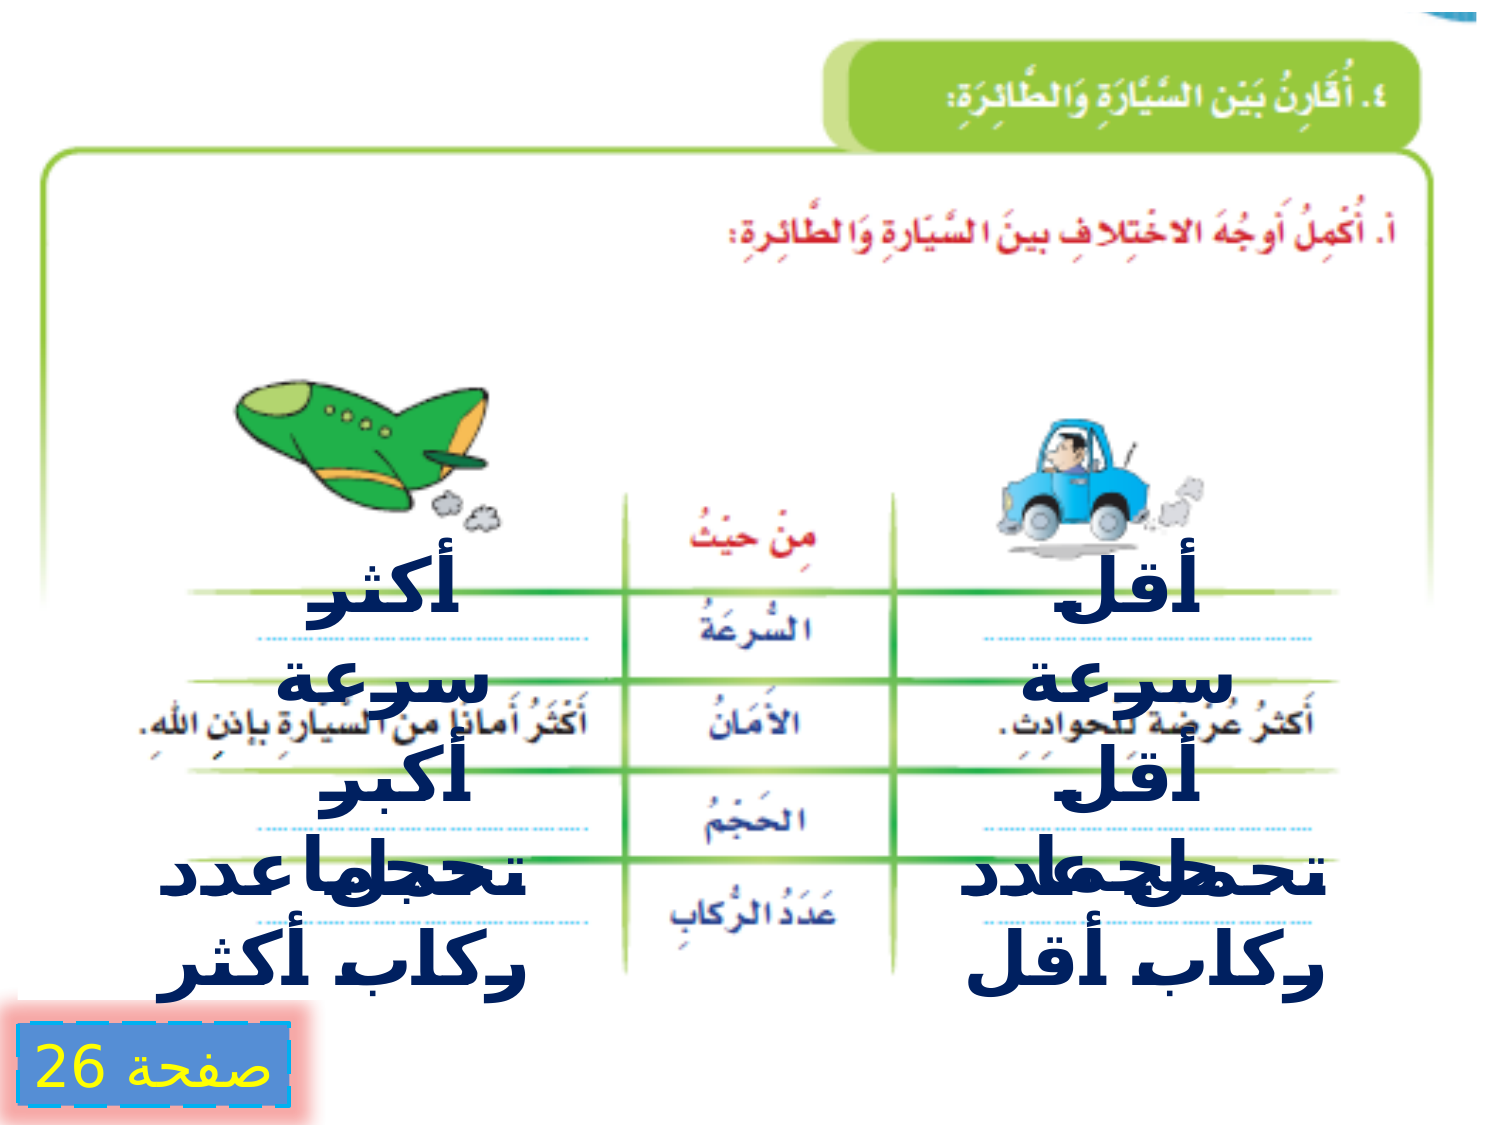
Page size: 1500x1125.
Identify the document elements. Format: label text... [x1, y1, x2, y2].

picture [17, 12, 1477, 1000]
text_box صفحة 26 [16, 1021, 291, 1108]
